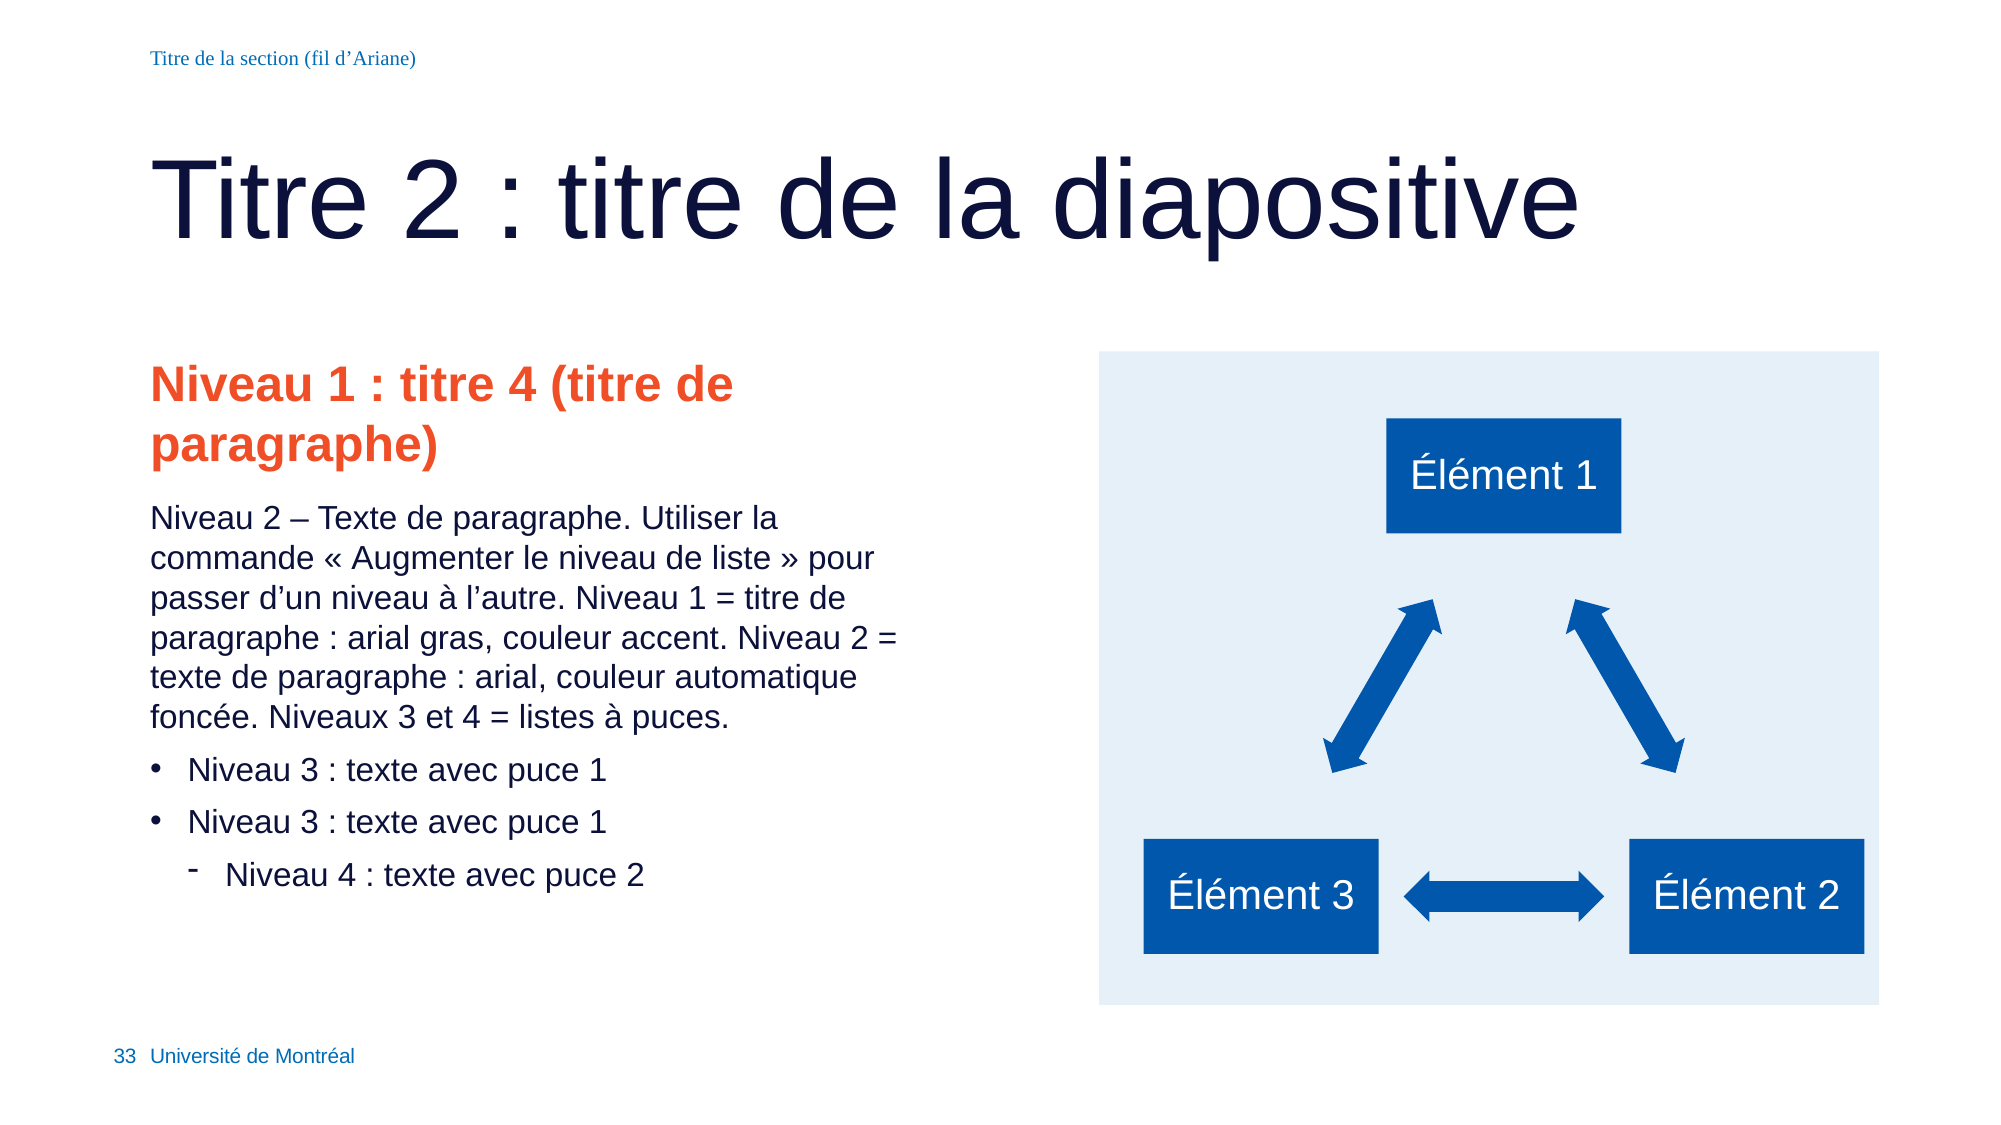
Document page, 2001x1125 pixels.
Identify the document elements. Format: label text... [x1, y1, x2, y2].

footer Université de Montréal [150, 1042, 1333, 1103]
slide_number 33 [75, 1042, 143, 1103]
list Titre de la section (fil d’Ariane) [150, 45, 876, 113]
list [1099, 351, 1880, 1005]
list Niveau 1 : titre 4 (titre de paragraphe) Niveau 2 – Texte de paragraphe. Utiliser la commande « Augmenter le niveau de liste » pour passer d’un niveau à l’autre. Niveau 1 = titre de paragraphe : arial gras, couleur accent. Niveau 2 = texte de paragraphe : arial, couleur automatique foncée. Niveaux 3 et 4 = listes à puces. Niveau 3 : texte avec puce 1 Niveau 3 : texte avec puce 1 Niveau 4 : texte avec puce 2 [150, 351, 930, 1005]
title Titre 2 : titre de la diapositive [150, 141, 1875, 278]
